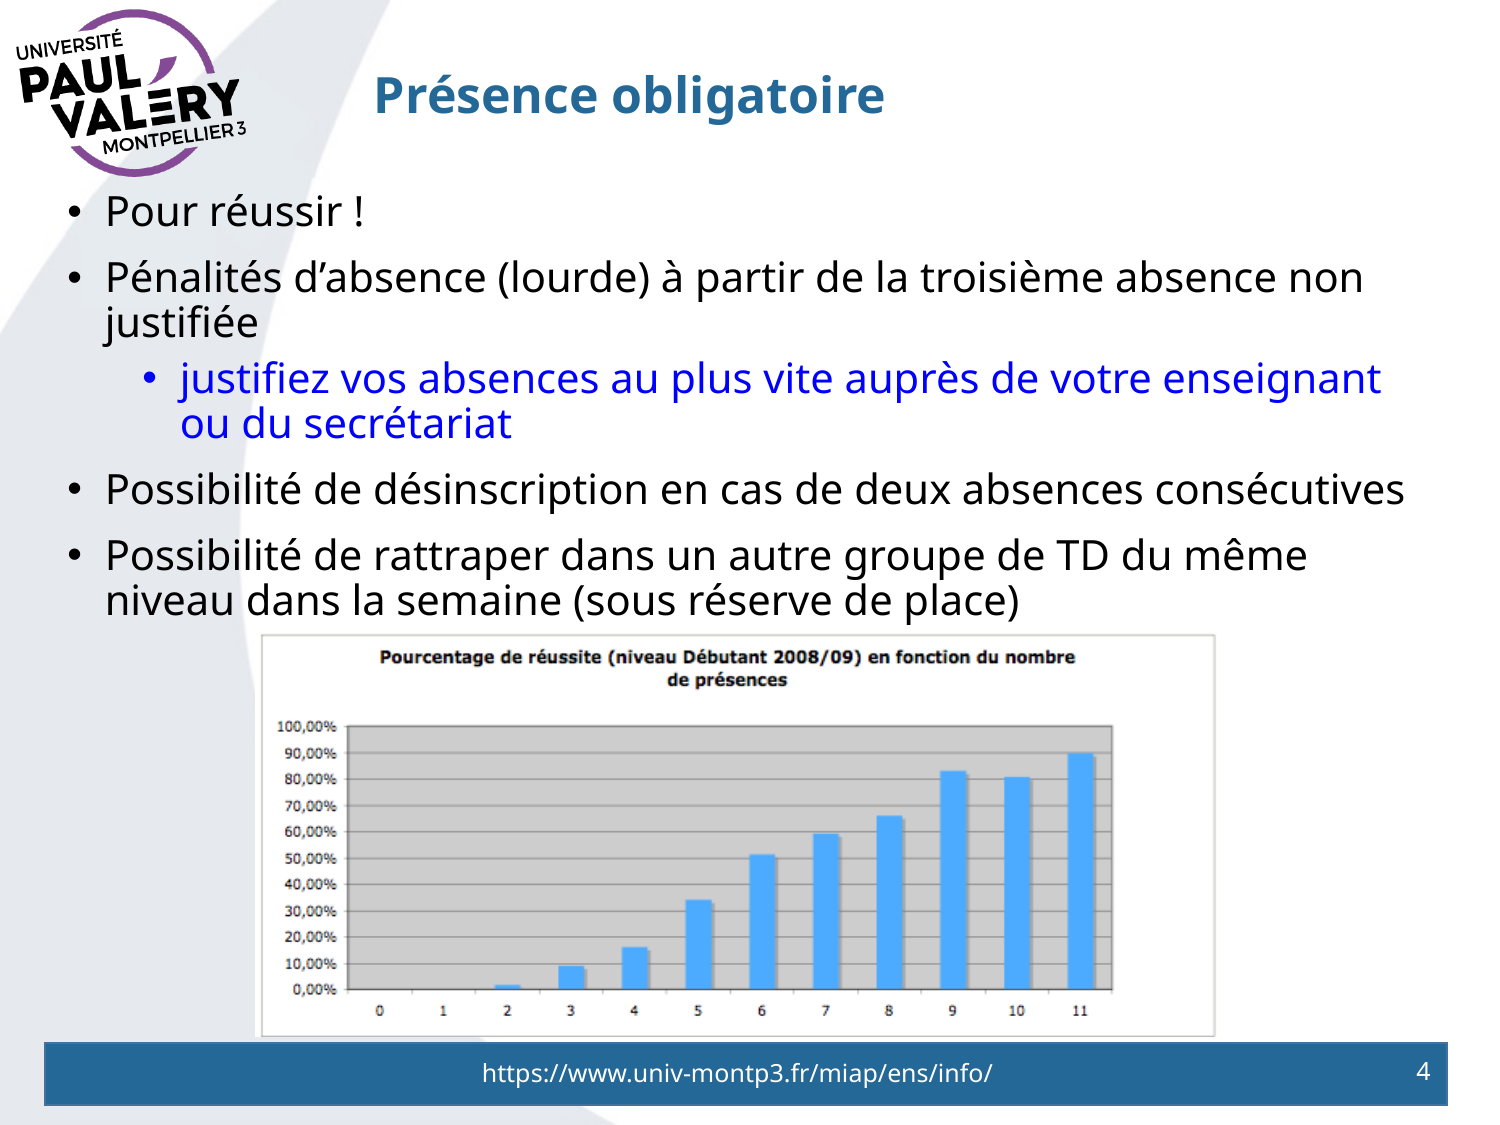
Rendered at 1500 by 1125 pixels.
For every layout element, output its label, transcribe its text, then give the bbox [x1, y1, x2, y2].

slide_number 4 [1107, 1042, 1446, 1103]
footer https://www.univ-montp3.fr/miap/ens/info/ [458, 1043, 1017, 1103]
picture [0, 0, 1500, 1125]
list Pour réussir ! Pénalités d’absence (lourde) à partir de la troisième absence non justifiée justifiez vos absences au plus vite auprès de votre enseignant ou du secrétariat Possibilité de désinscription en cas de deux absences consécutives Possibilité de rattraper dans un autre groupe de TD du même niveau dans la semaine (sous réserve de place) [52, 183, 1446, 1043]
title Présence obligatoire [358, 28, 1485, 168]
